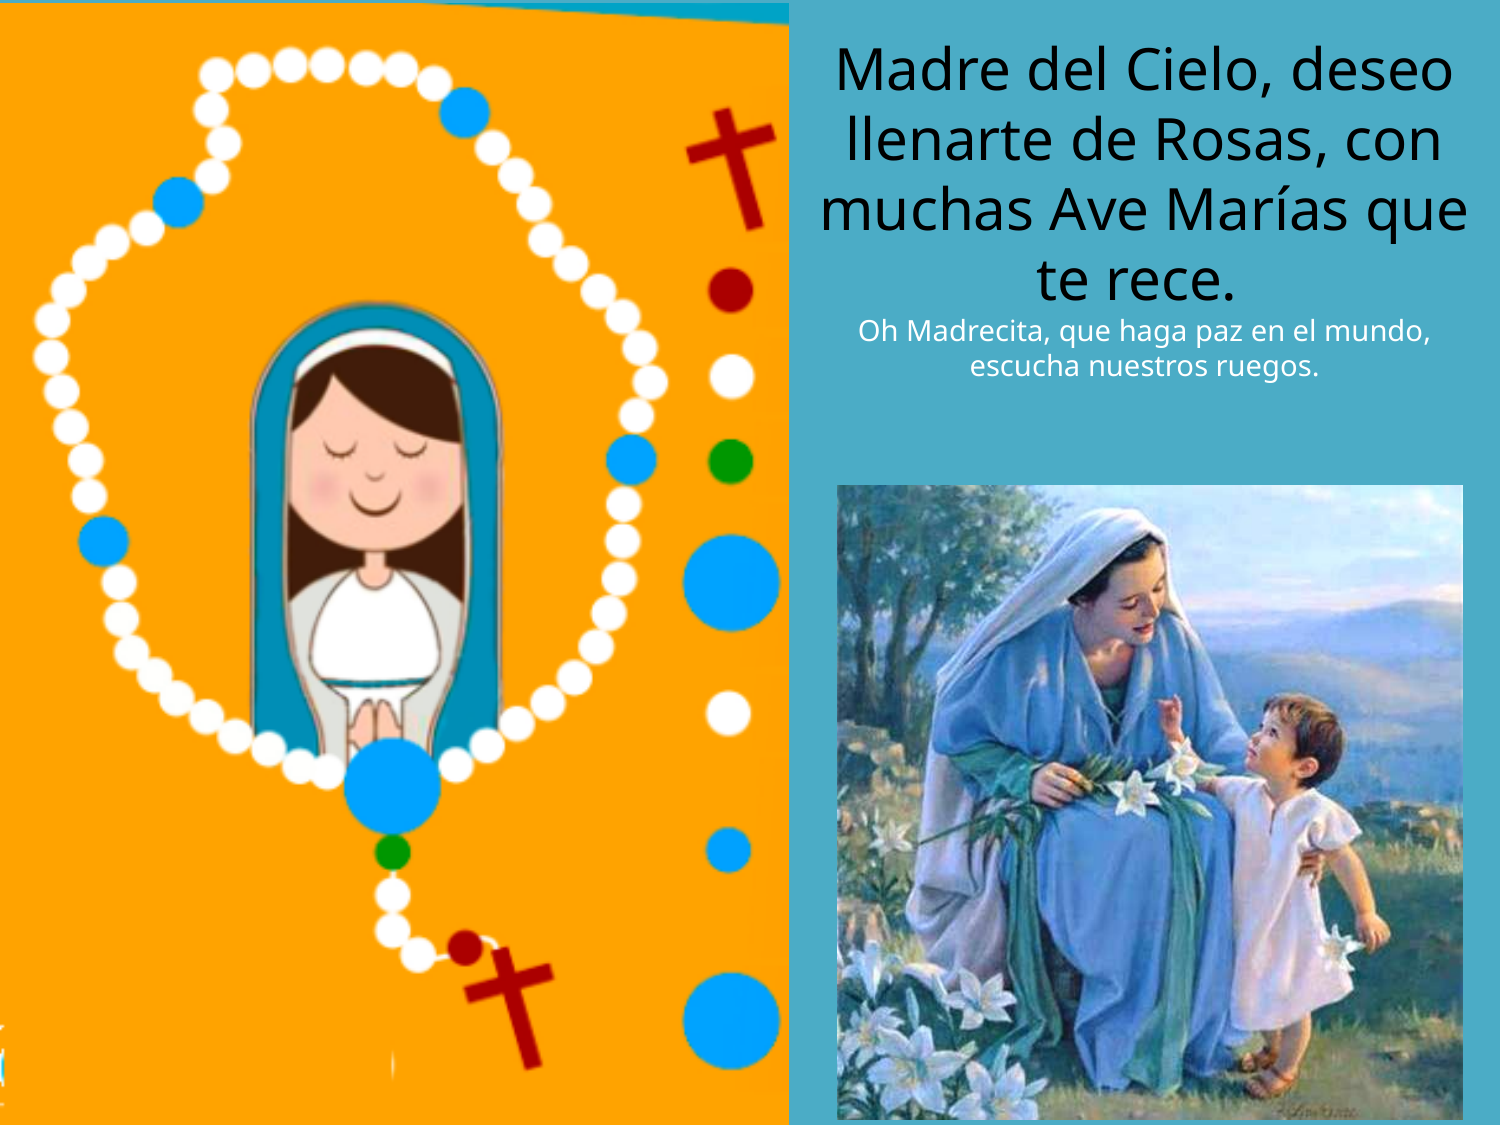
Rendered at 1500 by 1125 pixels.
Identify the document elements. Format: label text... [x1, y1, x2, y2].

picture [0, 3, 789, 1125]
text_box Madre del Cielo, deseo llenarte de Rosas, con muchas Ave Marías que te rece. Oh Madrecita, que haga paz en el mundo, escucha nuestros ruegos. [793, 24, 1500, 390]
picture [837, 485, 1463, 1120]
